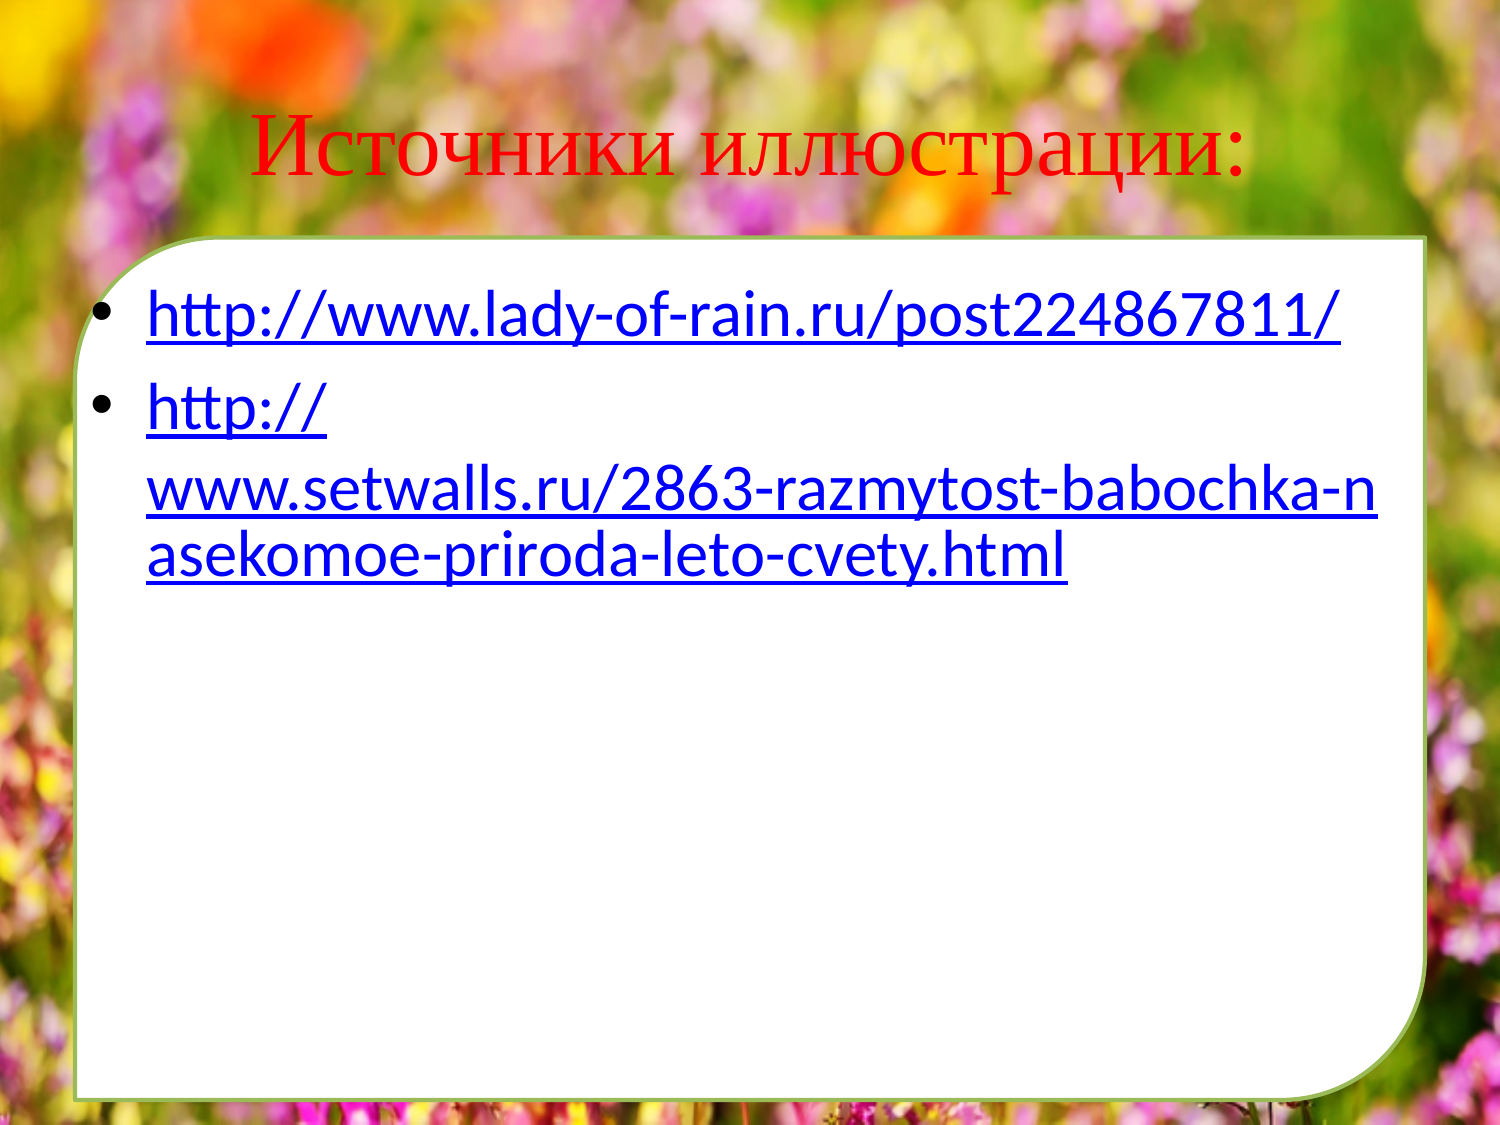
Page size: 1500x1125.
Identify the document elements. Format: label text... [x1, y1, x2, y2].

picture [0, 0, 1500, 1125]
title Источники иллюстрации: [75, 45, 1425, 233]
list http://www.lady-of-rain.ru/post224867811/ http://www.setwalls.ru/2863-razmytost-babochka-nasekomoe-priroda-leto-cvety.html [75, 262, 1425, 1005]
